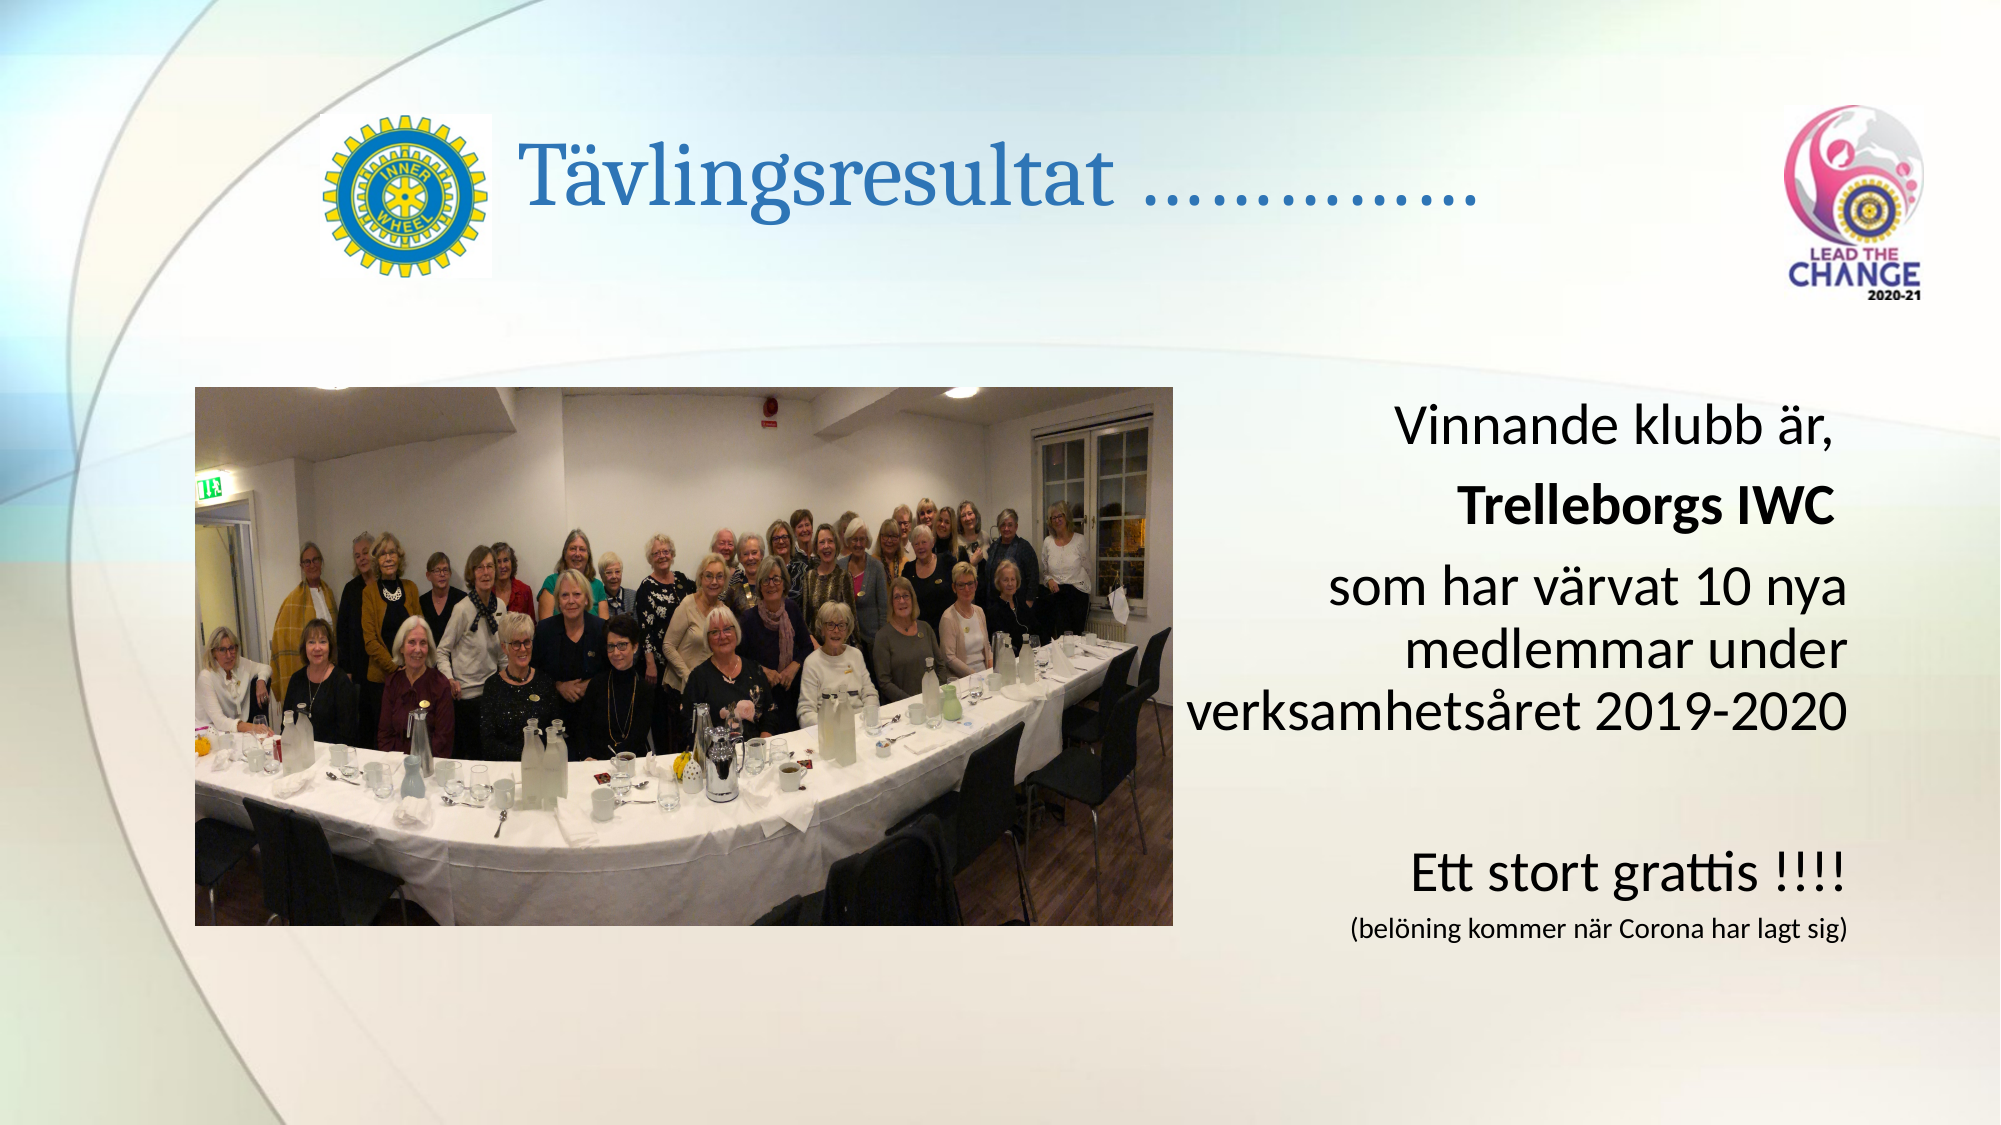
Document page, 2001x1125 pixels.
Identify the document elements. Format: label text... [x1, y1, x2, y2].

title Tävlingsresultat …………… [381, 59, 1863, 278]
picture [0, 0, 2001, 1125]
list Vinnande klubb är, Trelleborgs IWC som har värvat 10 nya medlemmar under verksamhetsåret 2019-2020 Ett stort grattis !!!! (belöning kommer när Corona har lagt sig) [1083, 299, 1864, 1014]
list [195, 387, 1173, 926]
